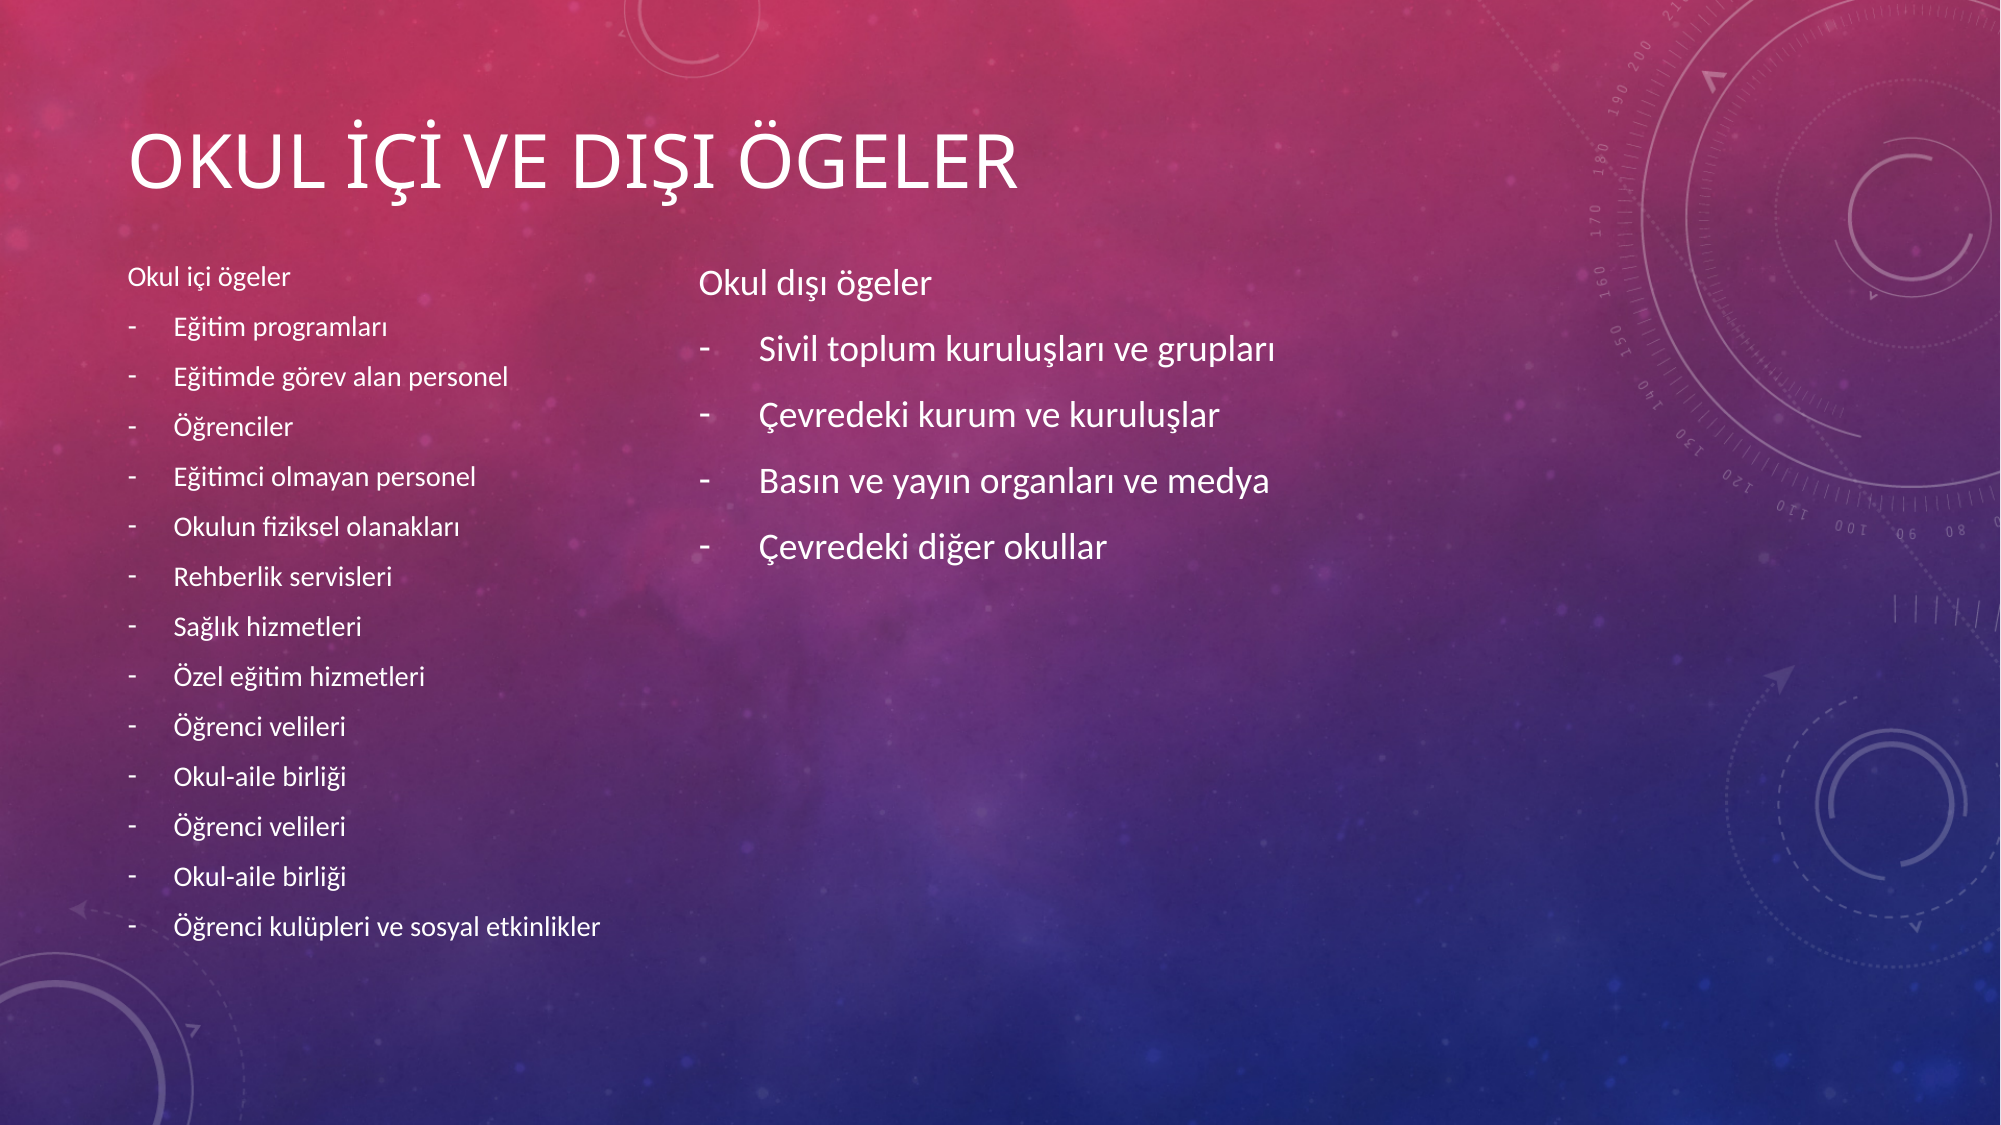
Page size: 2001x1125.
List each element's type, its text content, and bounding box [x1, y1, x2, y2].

list Okul dışı ögeler Sivil toplum kuruluşları ve grupları Çevredeki kurum ve kuruluşlar Basın ve yayın organları ve medya Çevredeki diğer okullar [683, 250, 1775, 950]
title Okul içi ve dışı ögeler [112, 99, 1775, 217]
list Okul içi ögeler Eğitim programları Eğitimde görev alan personel Öğrenciler Eğitimci olmayan personel Okulun fiziksel olanakları Rehberlik servisleri Sağlık hizmetleri Özel eğitim hizmetleri Öğrenci velileri Okul-aile birliği Öğrenci velileri Okul-aile birliği Öğrenci kulüpleri ve sosyal etkinlikler [112, 250, 683, 950]
picture [0, 0, 2001, 1125]
